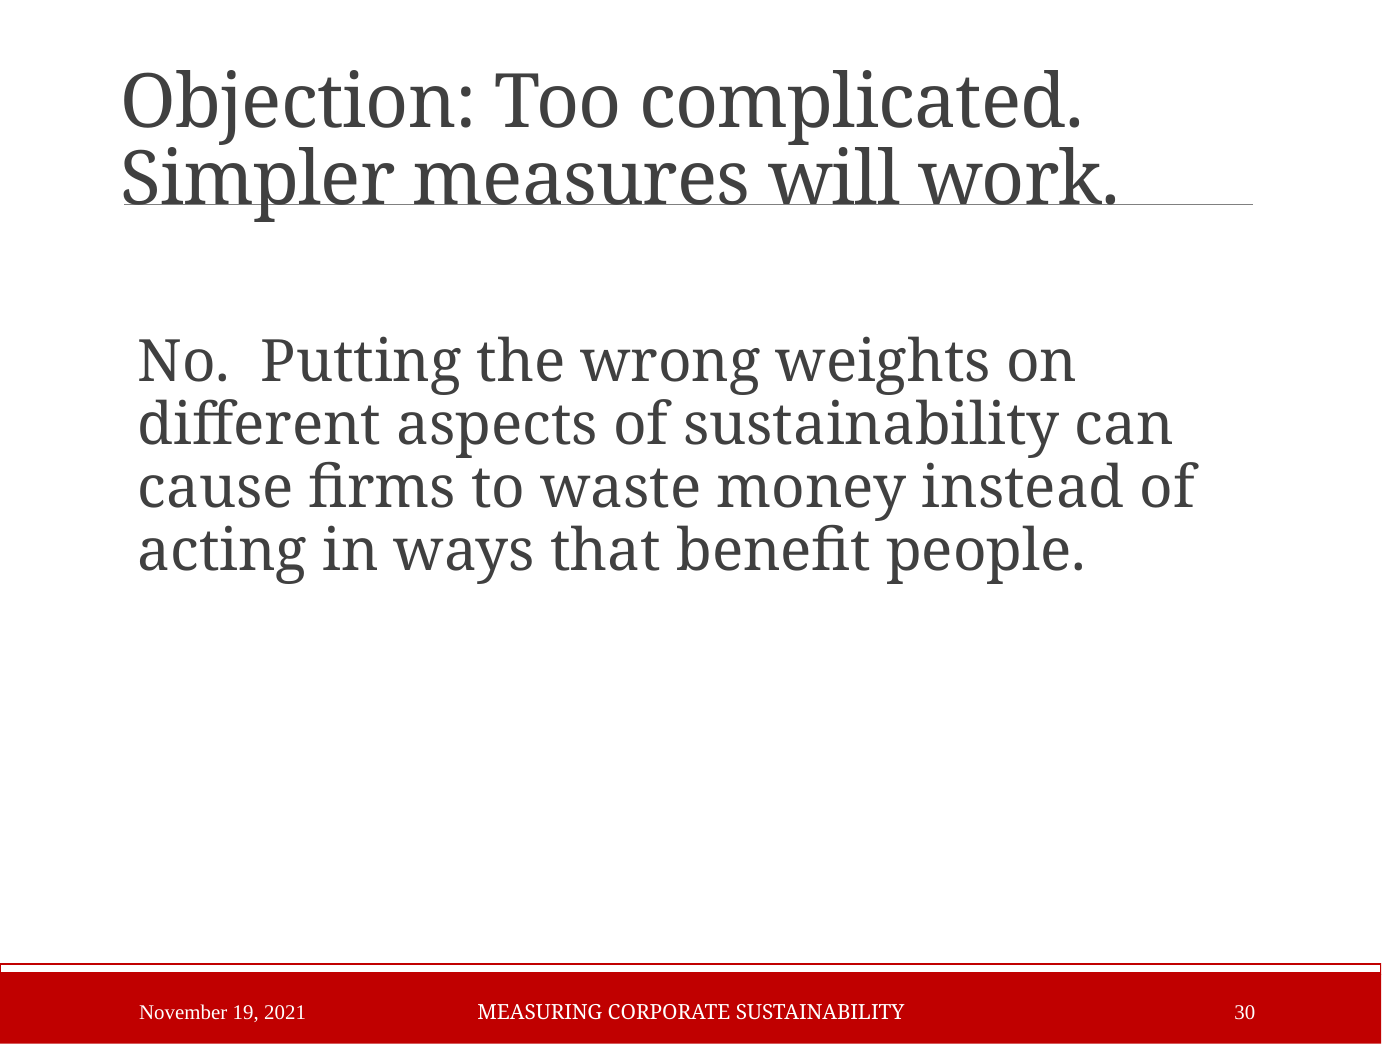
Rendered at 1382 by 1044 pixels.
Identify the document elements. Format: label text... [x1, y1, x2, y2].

title Objection: Too complicated. Simpler measures will work. [105, 24, 1257, 228]
list No. Putting the wrong weights on different aspects of sustainability can cause firms to waste money instead of acting in ways that benefit people. [124, 227, 1264, 916]
footer Measuring Corporate Sustainability [417, 983, 965, 1039]
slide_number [124, 983, 405, 1039]
slide_number 30 [1121, 983, 1271, 1039]
